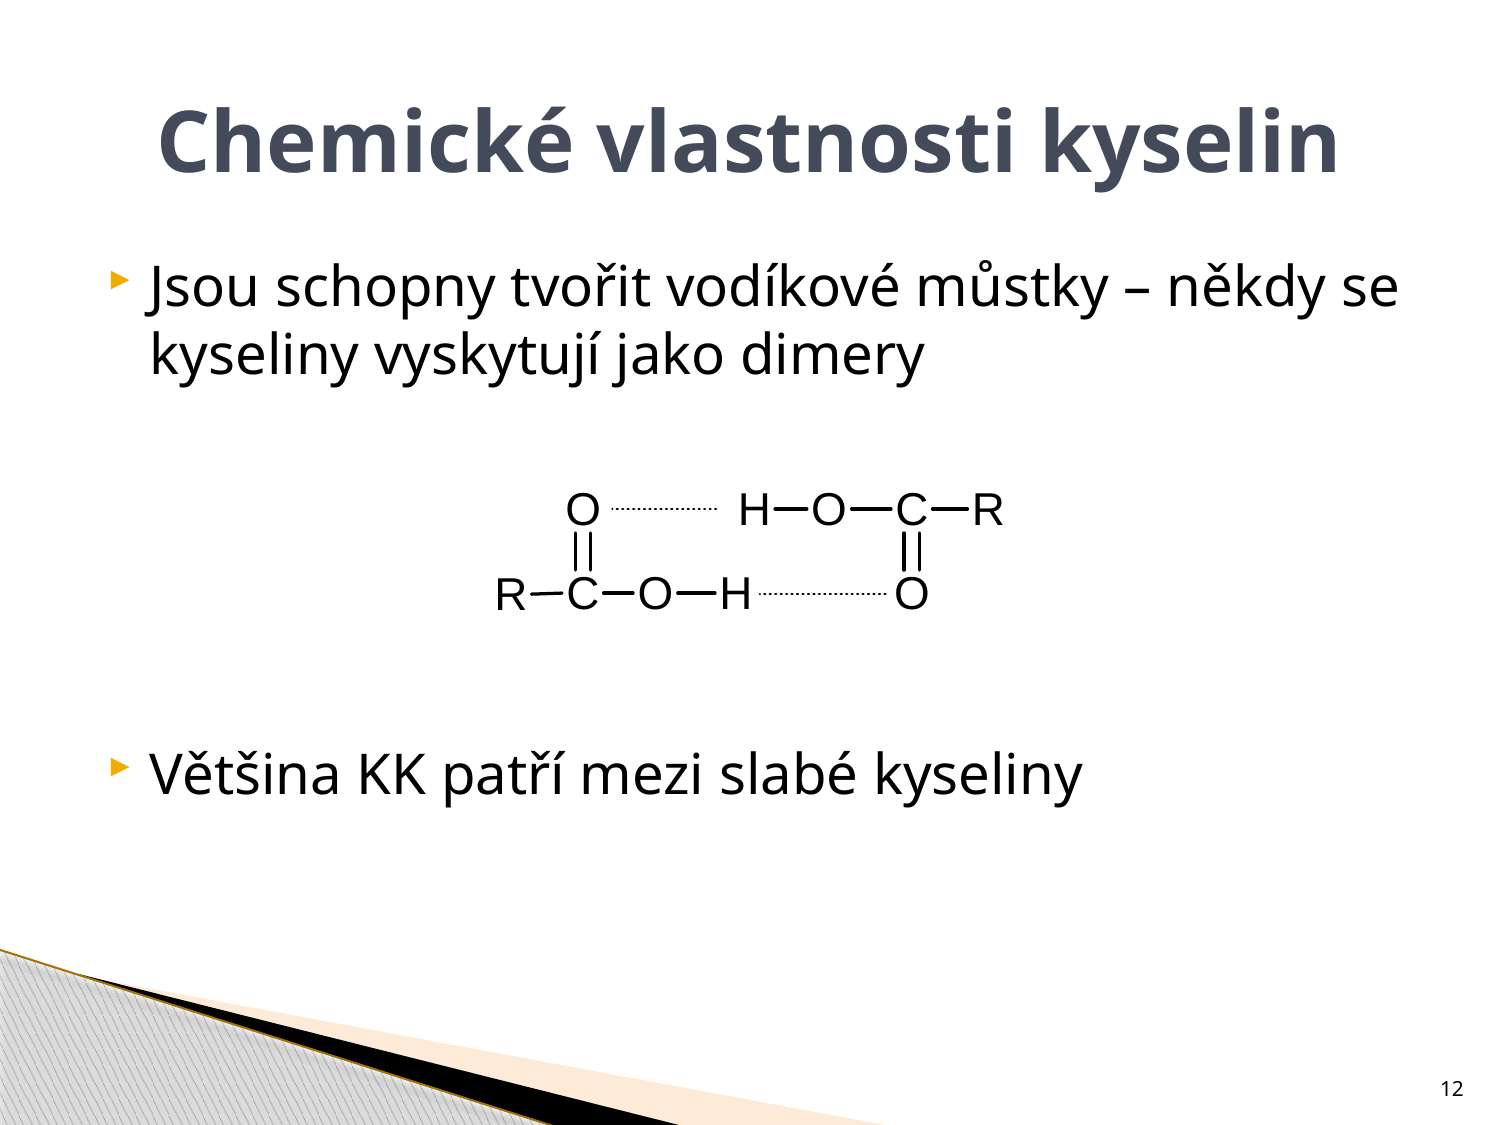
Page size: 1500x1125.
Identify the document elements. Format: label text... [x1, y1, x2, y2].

list Jsou schopny tvořit vodíkové můstky – někdy se kyseliny vyskytují jako dimery Většina KK patří mezi slabé kyseliny [75, 243, 1425, 986]
title Chemické vlastnosti kyselin [75, 45, 1425, 233]
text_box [493, 483, 1006, 622]
slide_number 12 [1418, 1051, 1479, 1112]
